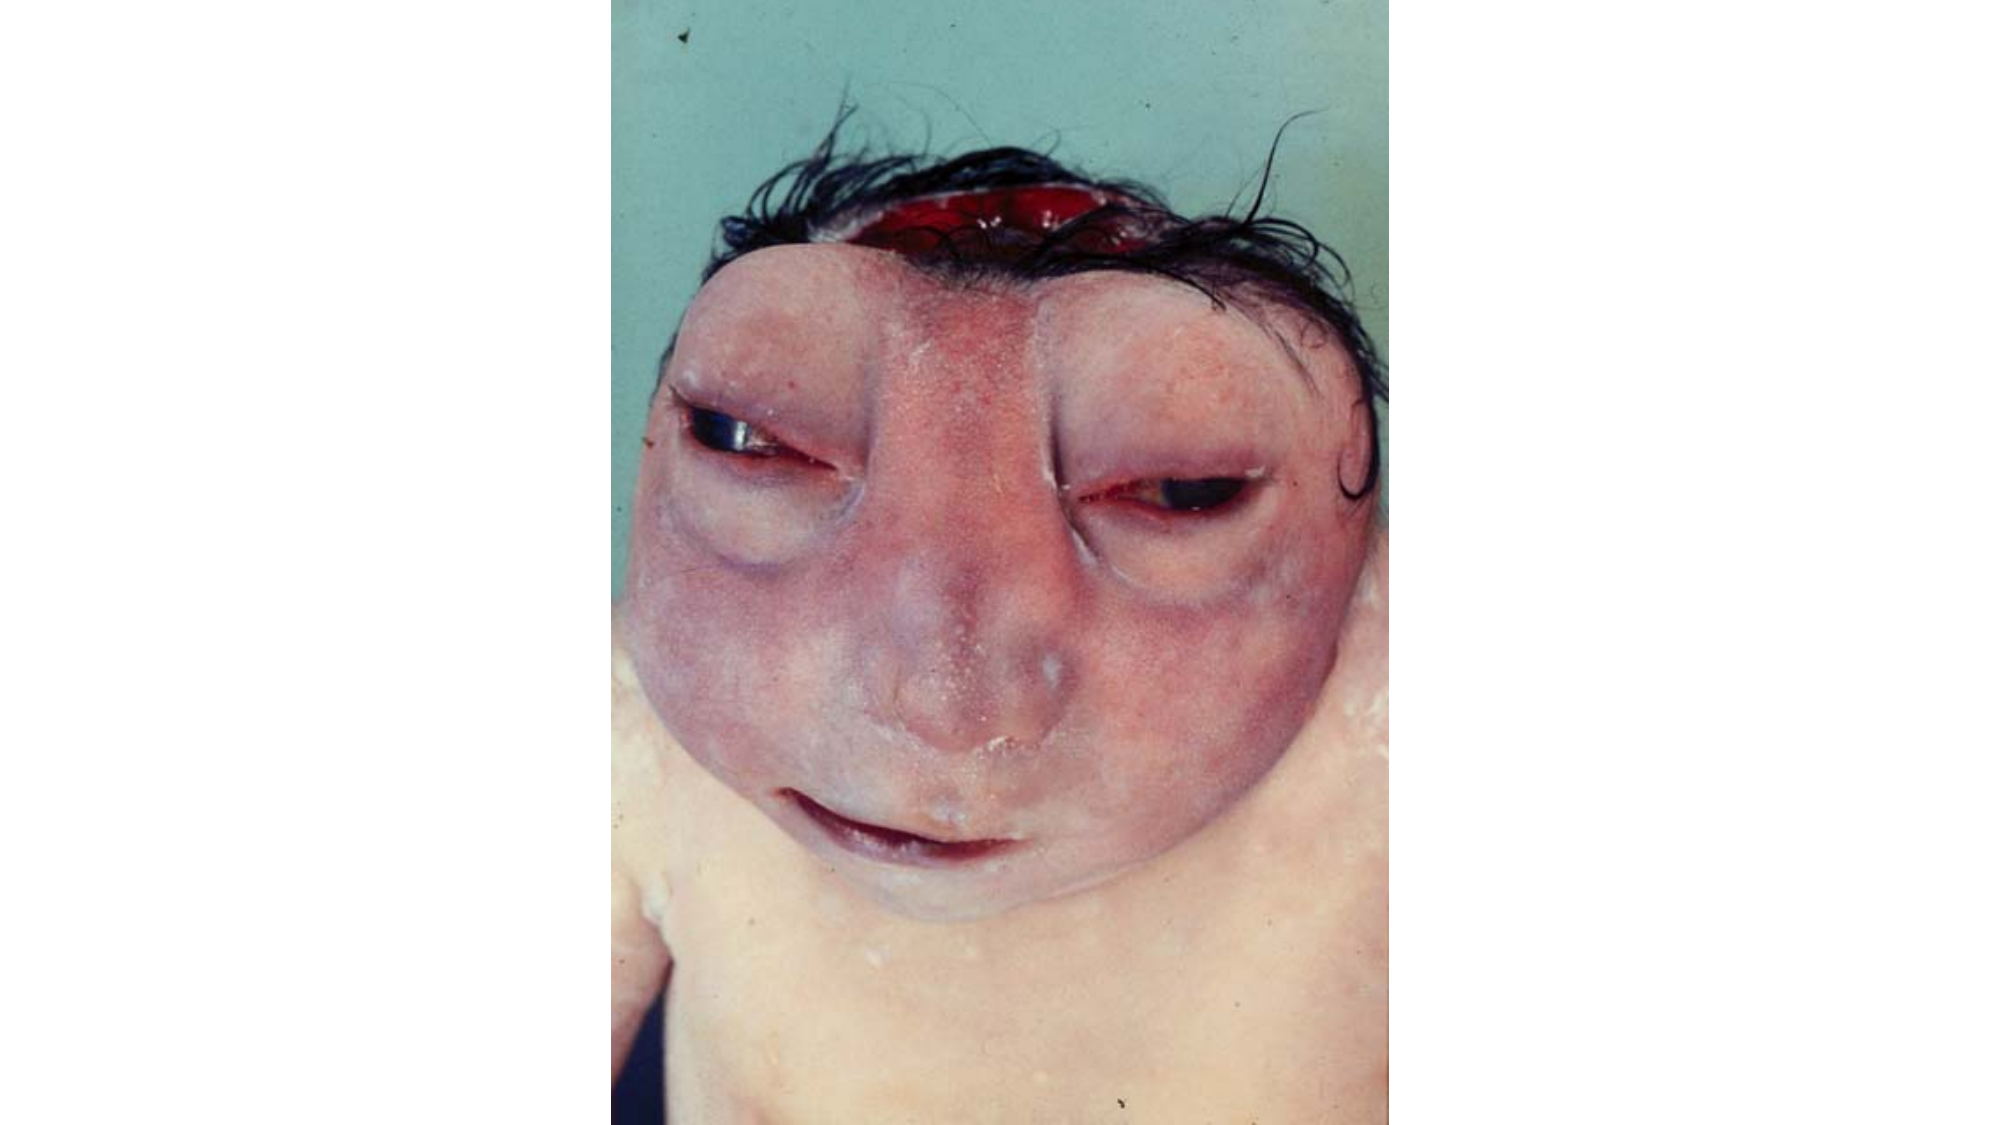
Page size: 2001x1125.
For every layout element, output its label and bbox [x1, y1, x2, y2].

picture [611, 0, 1389, 1125]
